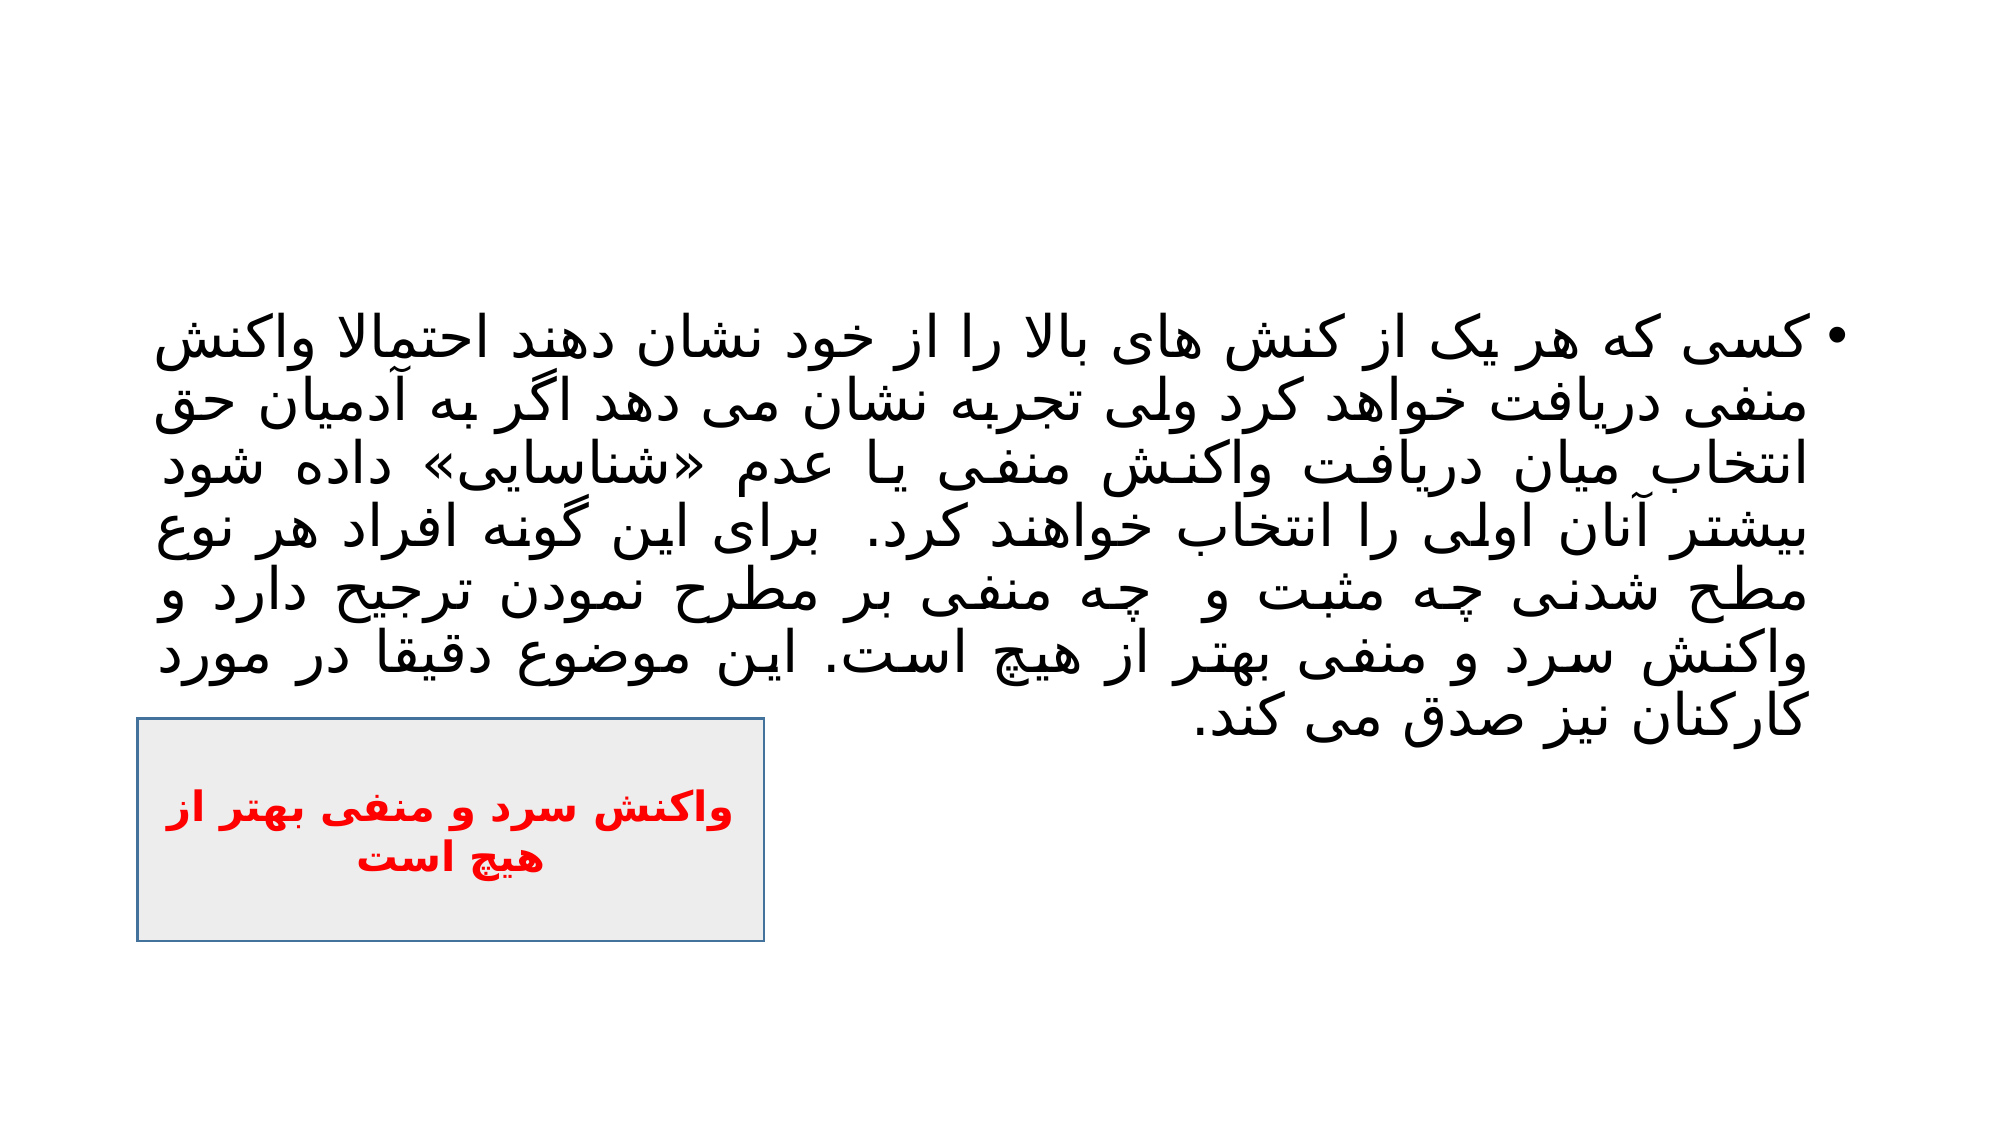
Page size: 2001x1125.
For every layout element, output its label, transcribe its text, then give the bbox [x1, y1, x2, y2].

list کسی که هر یک از کنش های بالا را از خود نشان دهند احتمالا واکنش منفی دریافت خواهد کرد ولی تجربه نشان می دهد اگر به آدمیان حق انتخاب میان دریافت واکنش منفی یا عدم «شناسایی» داده شود بیشتر آنان اولی را انتخاب خواهند کرد. برای این گونه افراد هر نوع مطح شدنی چه مثبت و چه منفی بر مطرح نمودن ترجیح دارد و واکنش سرد و منفی بهتر از هیچ است. این موضوع دقیقا در مورد کارکنان نیز صدق می کند. [137, 299, 1863, 1014]
text_box واکنش سرد و منفی بهتر از هیچ است [136, 717, 765, 942]
